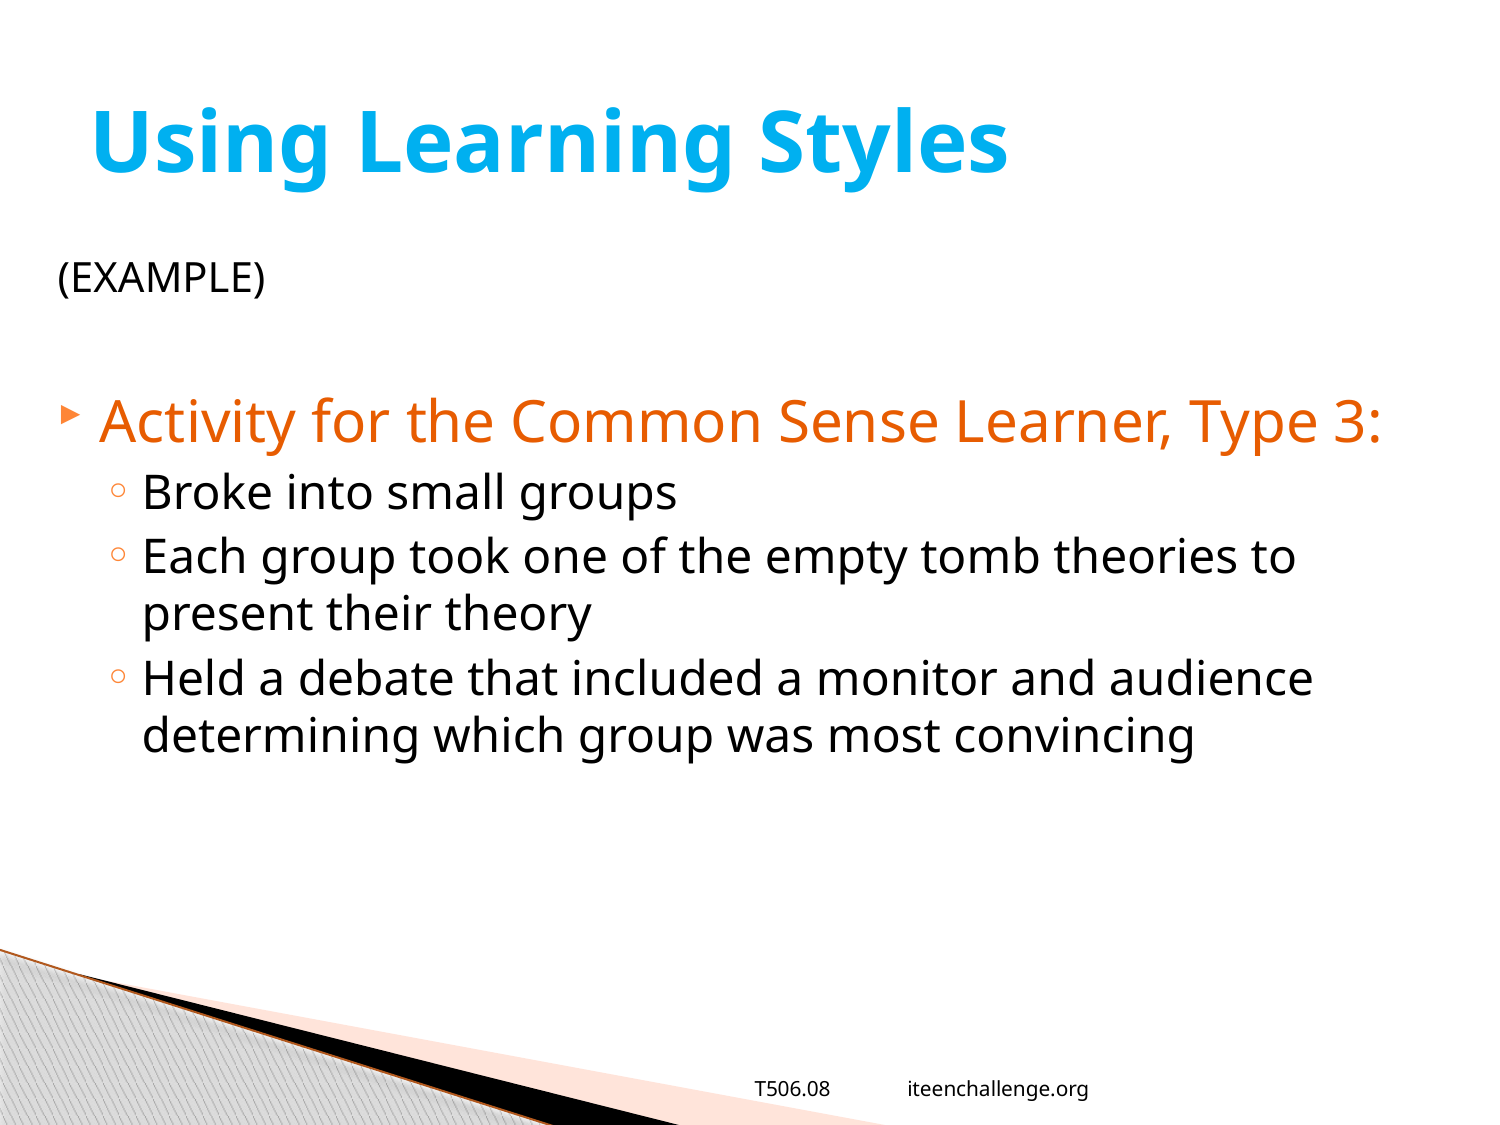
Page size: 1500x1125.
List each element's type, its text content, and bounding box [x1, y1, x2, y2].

footer T506.08 iteenchallenge.org [81, 1051, 1105, 1112]
title Using Learning Styles [75, 45, 1425, 233]
list (EXAMPLE) Activity for the Common Sense Learner, Type 3: Broke into small groups Each group took one of the empty tomb theories to present their theory Held a debate that included a monitor and audience determining which group was most convincing [24, 243, 1475, 986]
